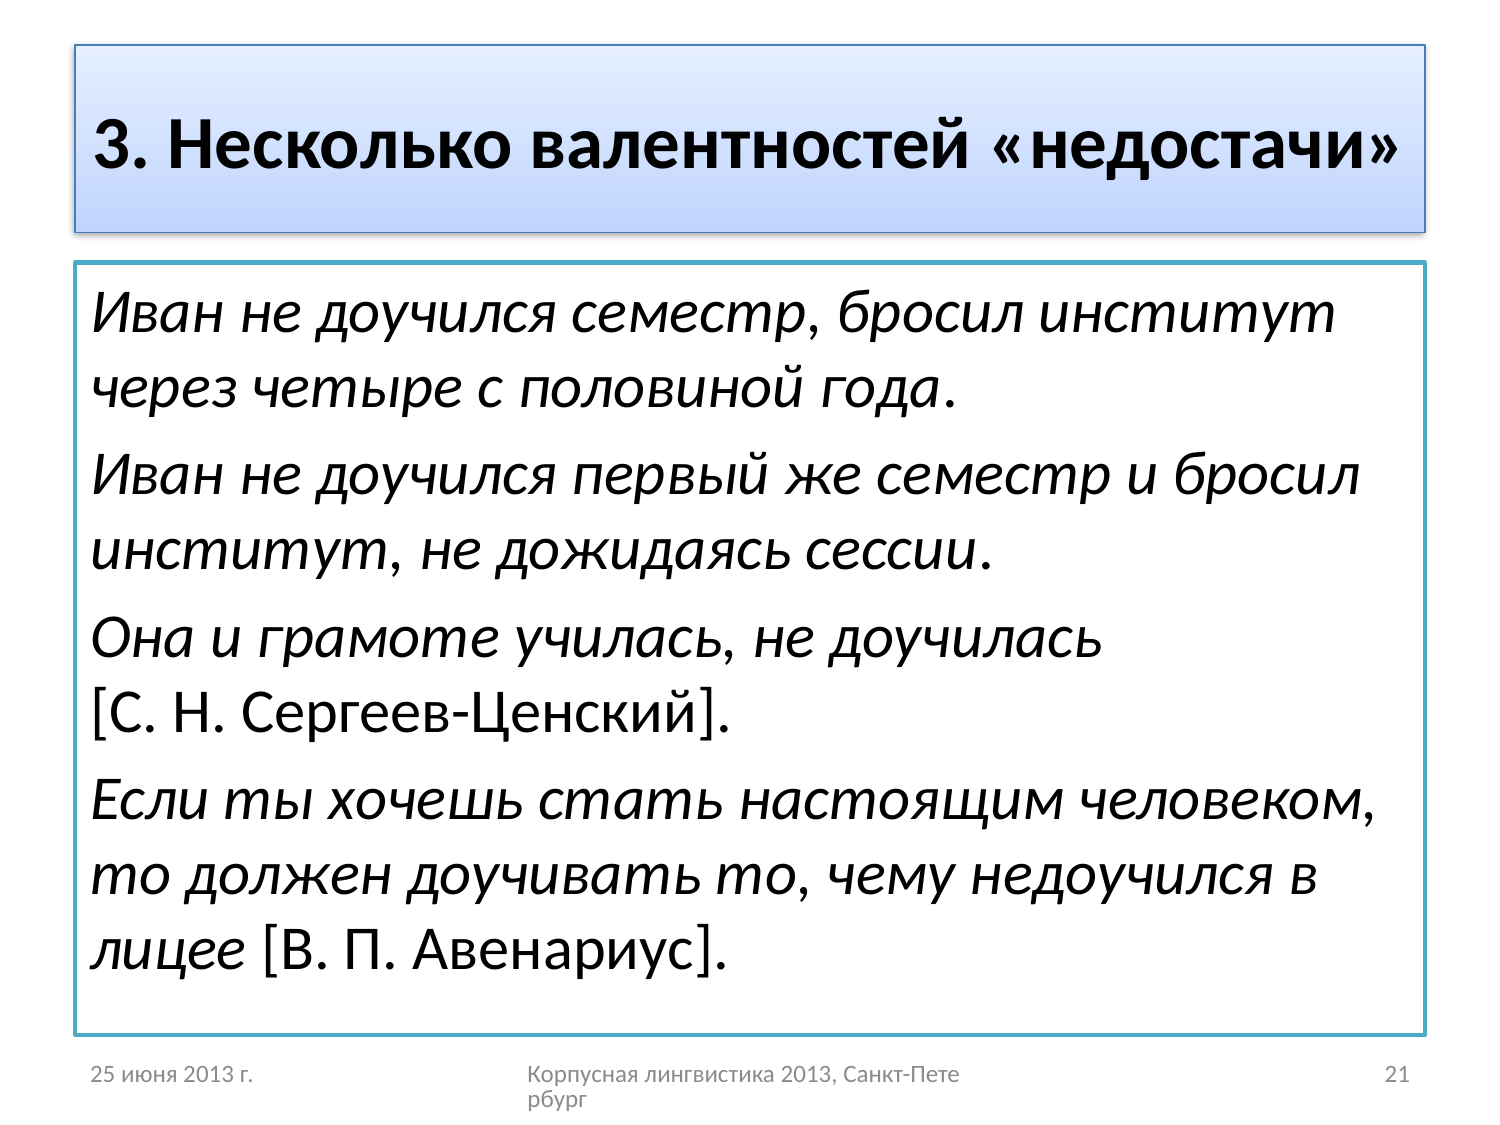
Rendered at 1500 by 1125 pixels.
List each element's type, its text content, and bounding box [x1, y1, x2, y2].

title 3. Несколько валентностей «недостачи» [74, 44, 1426, 233]
slide_number 21 [1074, 1042, 1425, 1103]
footer Корпусная лингвистика 2013, Санкт-Петербург [512, 1042, 988, 1103]
slide_number 25 июня 2013 г. [75, 1042, 425, 1103]
list Иван не доучился семестр, бросил институт через четыре с половиной года. Иван не доучился первый же семестр и бросил институт, не дожидаясь сессии. Она и грамоте училась, не доучилась [С. Н. Сергеев-Ценский]. Если ты хочешь стать настоящим человеком, то должен доучивать то, чему недоучился в лицее [В. П. Авенариус]. [73, 260, 1427, 1037]
